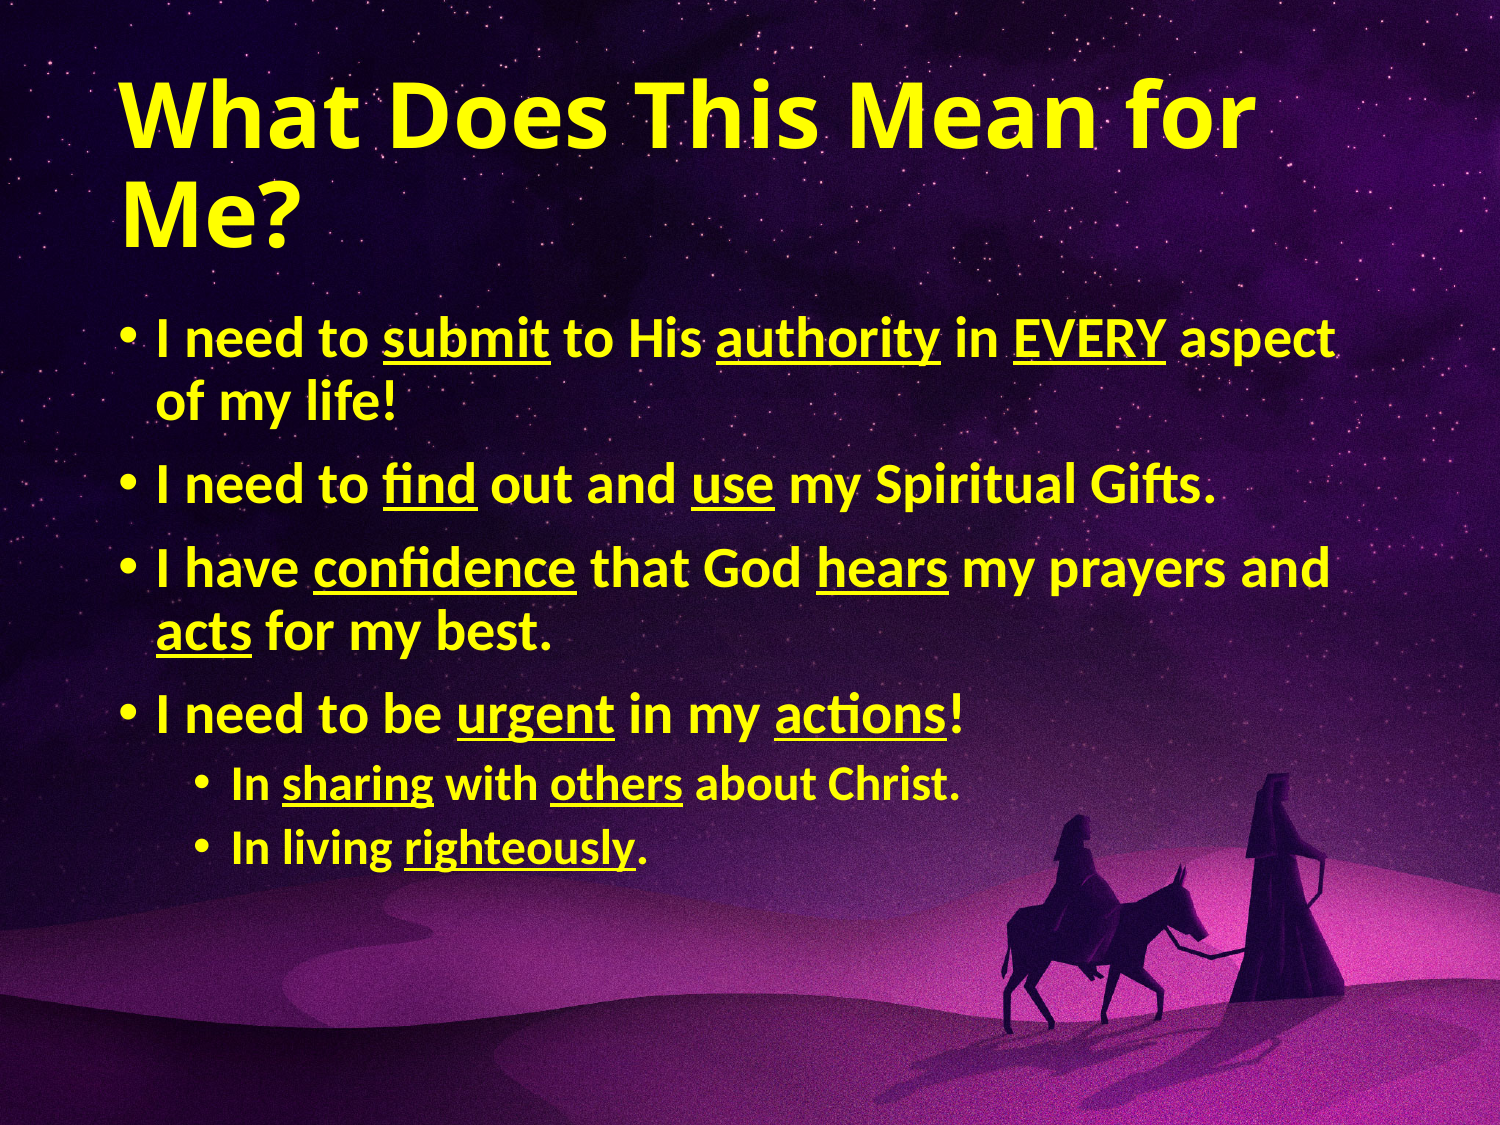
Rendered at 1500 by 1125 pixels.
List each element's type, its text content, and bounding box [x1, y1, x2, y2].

picture [0, 0, 1500, 1125]
list I need to submit to His authority in EVERY aspect of my life! I need to find out and use my Spiritual Gifts. I have confidence that God hears my prayers and acts for my best. I need to be urgent in my actions! In sharing with others about Christ. In living righteously. [103, 299, 1397, 1014]
title What Does This Mean for Me? [103, 59, 1397, 278]
